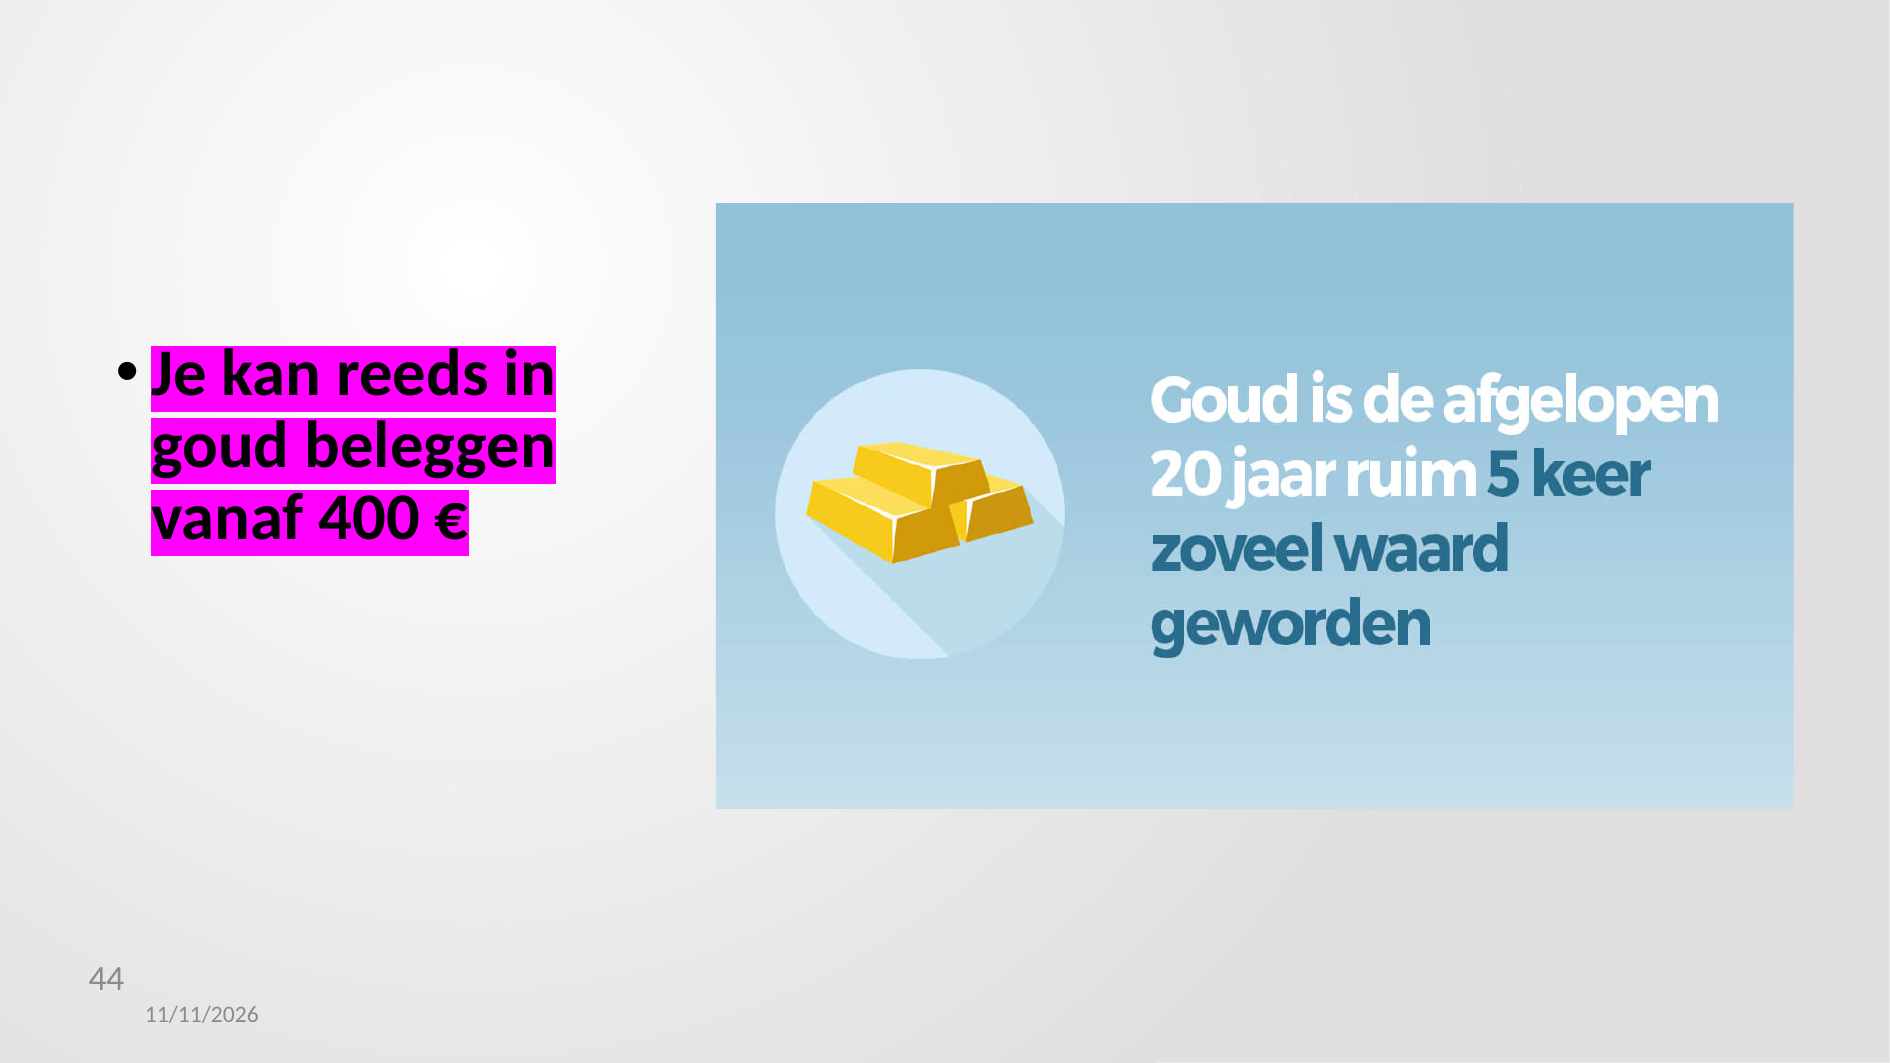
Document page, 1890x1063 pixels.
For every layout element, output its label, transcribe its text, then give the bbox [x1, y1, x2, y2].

list Je kan reeds in goud beleggen vanaf 400 € [100, 330, 667, 913]
picture [715, 203, 1794, 810]
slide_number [129, 984, 556, 1042]
slide_number 44 [18, 950, 140, 1007]
